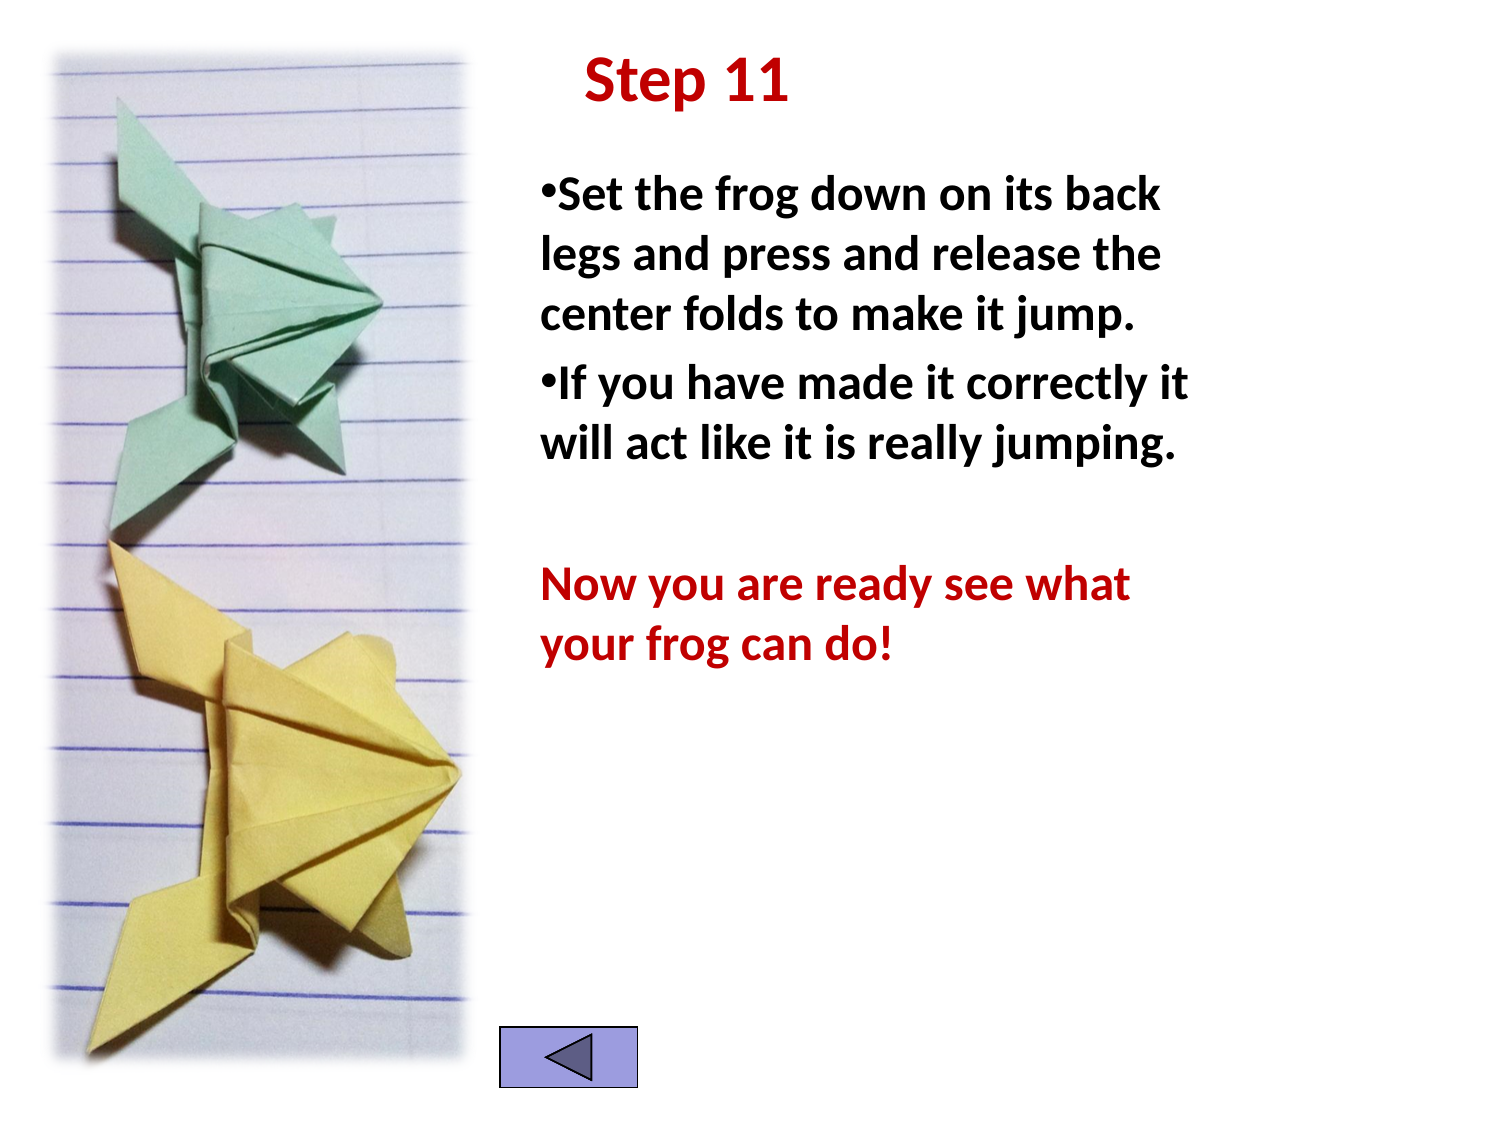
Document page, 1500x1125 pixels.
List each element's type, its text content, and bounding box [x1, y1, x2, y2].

text_box [38, 37, 480, 1075]
text_box [499, 1027, 638, 1088]
title Step 11 [237, 12, 1138, 138]
list Set the frog down on its back legs and press and release the center folds to make it jump. If you have made it correctly it will act like it is really jumping. Now you are ready see what your frog can do! [525, 152, 1238, 988]
